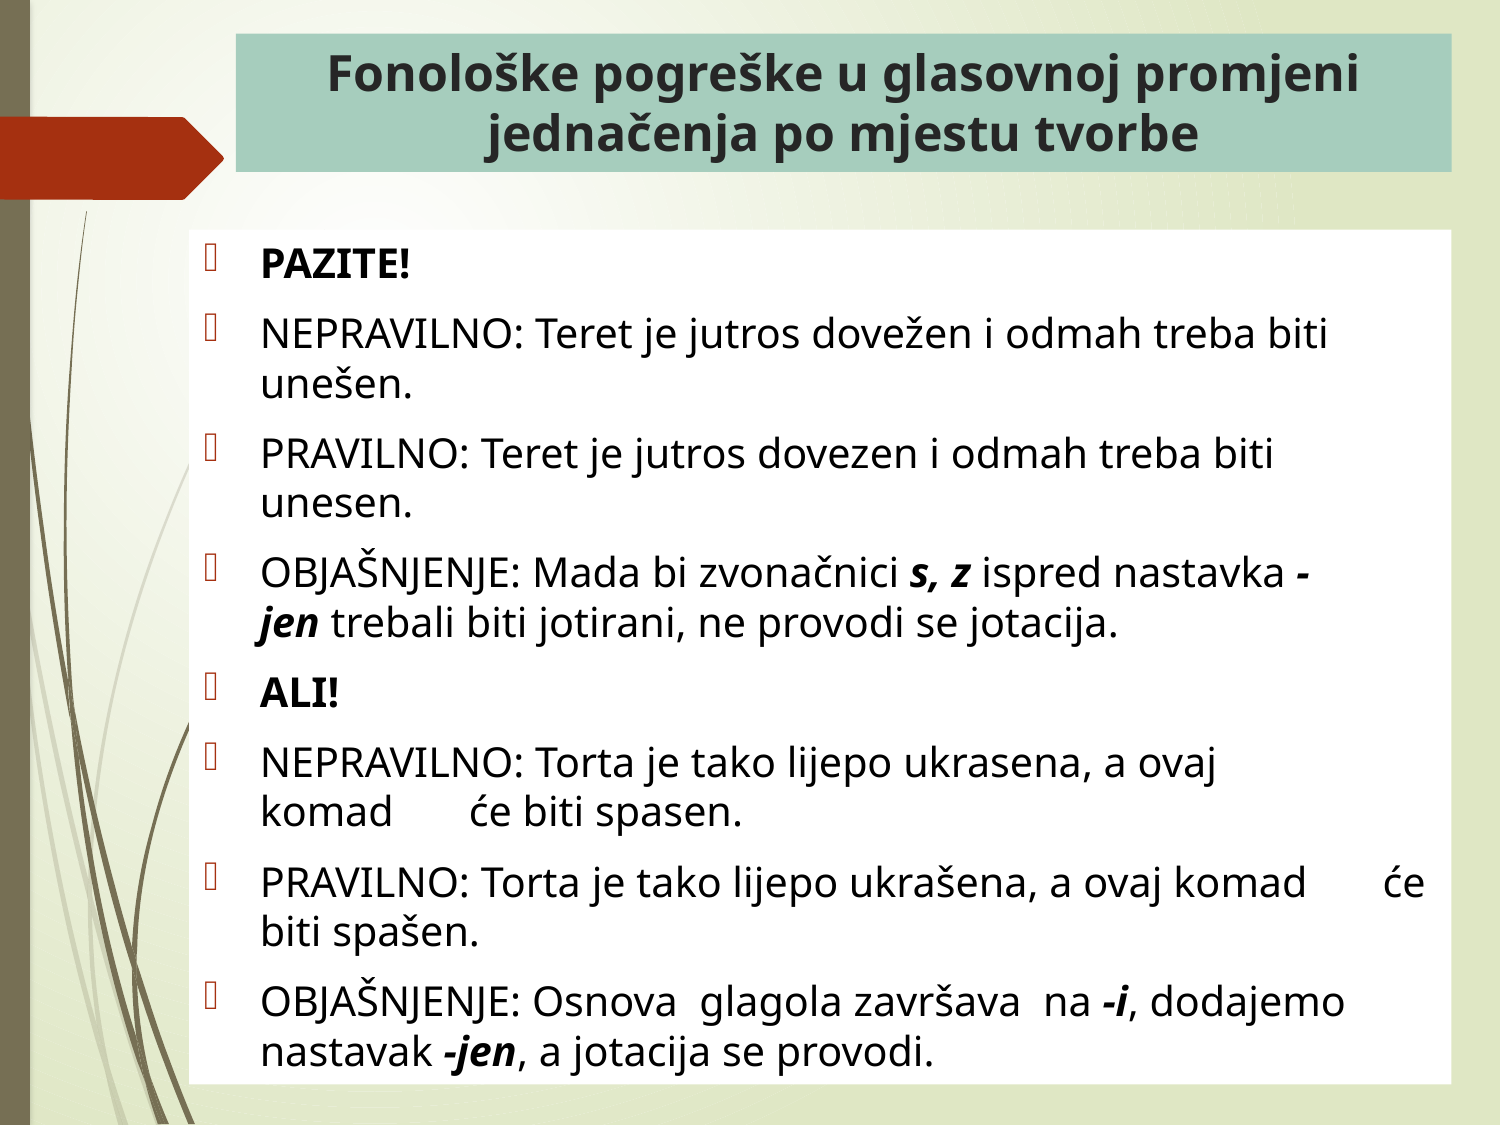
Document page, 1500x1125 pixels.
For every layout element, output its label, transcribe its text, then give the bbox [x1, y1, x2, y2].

title Fonološke pogreške u glasovnoj promjeni jednačenja po mjestu tvorbe [235, 33, 1452, 172]
list PAZITE! NEPRAVILNO: Teret je jutros dovežen i odmah treba biti unešen. PRAVILNO: Teret je jutros dovezen i odmah treba biti unesen. OBJAŠNJENJE: Mada bi zvonačnici s, z ispred nastavka -jen trebali biti jotirani, ne provodi se jotacija. ALI! NEPRAVILNO: Torta je tako lijepo ukrasena, a ovaj komad će biti spasen. PRAVILNO: Torta je tako lijepo ukrašena, a ovaj komad će biti spašen. OBJAŠNJENJE: Osnova glagola završava na -i, dodajemo nastavak -jen, a jotacija se provodi. [189, 229, 1452, 1085]
